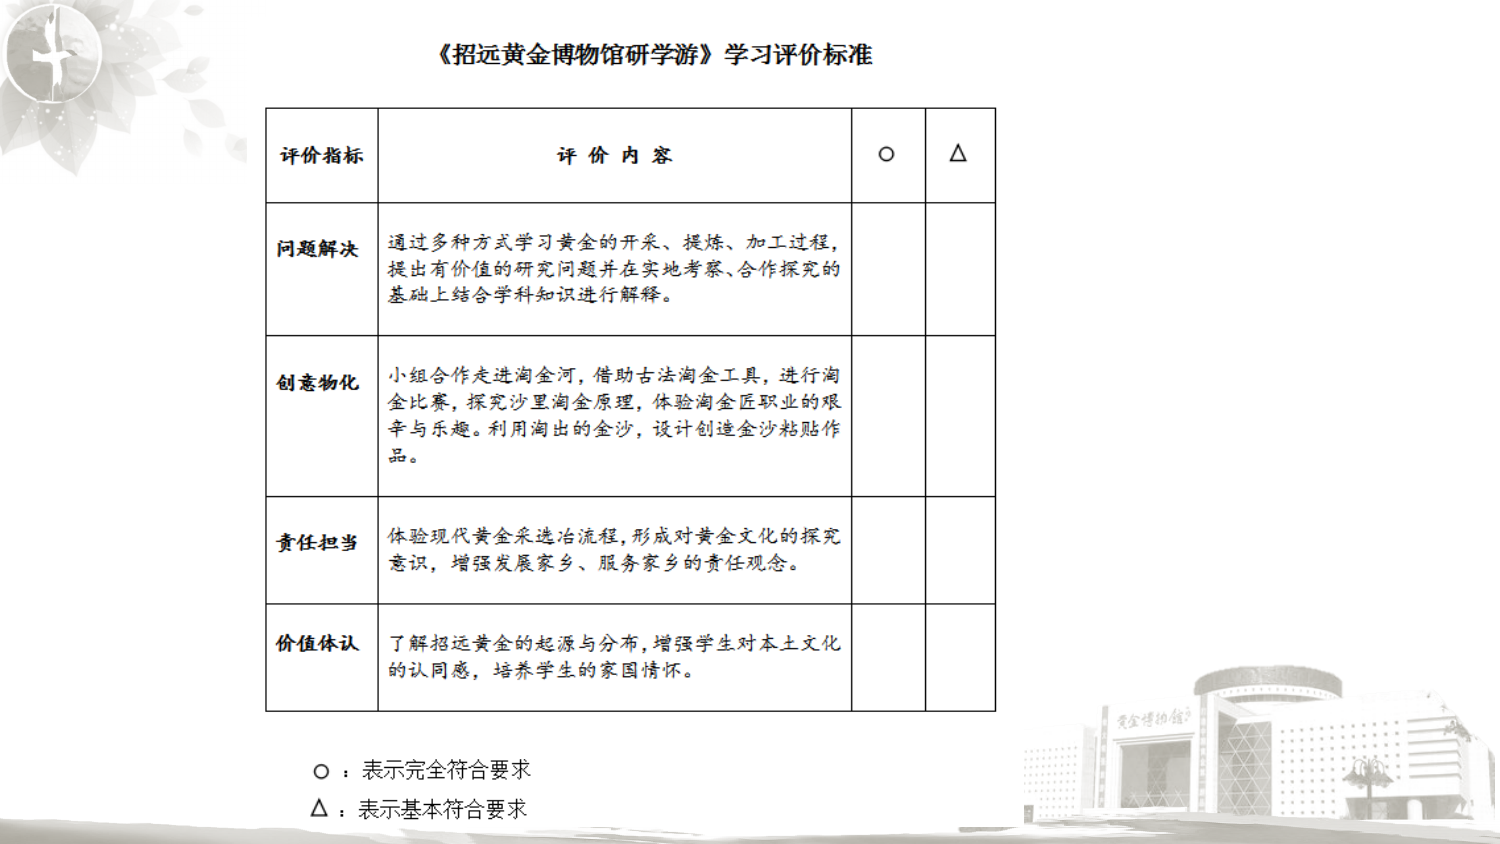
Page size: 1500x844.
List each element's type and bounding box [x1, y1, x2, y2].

picture [247, 17, 1024, 827]
